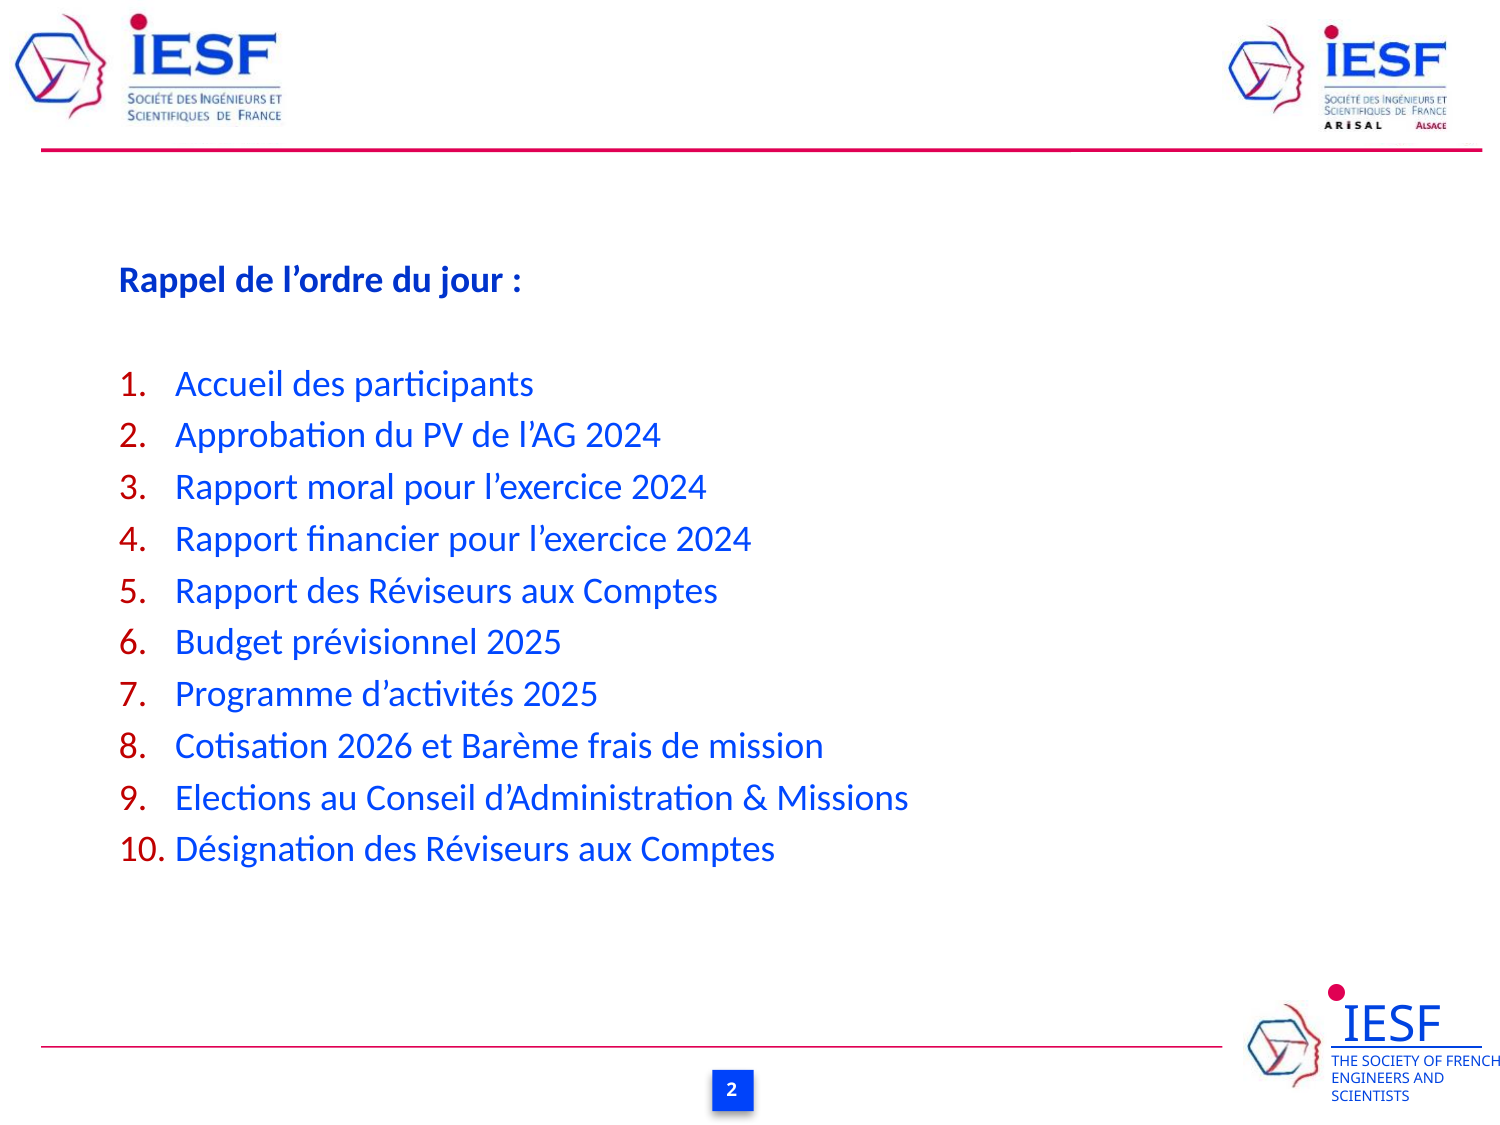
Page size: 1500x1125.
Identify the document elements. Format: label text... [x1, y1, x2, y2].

picture [1222, 18, 1453, 135]
picture [1243, 1000, 1327, 1093]
picture [9, 0, 287, 148]
text_box Rappel de l’ordre du jour : Accueil des participants Approbation du PV de l’AG 2024 Rapport moral pour l’exercice 2024 Rapport financier pour l’exercice 2024 Rapport des Réviseurs aux Comptes Budget prévisionnel 2025 Programme d’activités 2025 Cotisation 2026 et Barème frais de mission Elections au Conseil d’Administration & Missions Désignation des Réviseurs aux Comptes [104, 235, 1500, 877]
